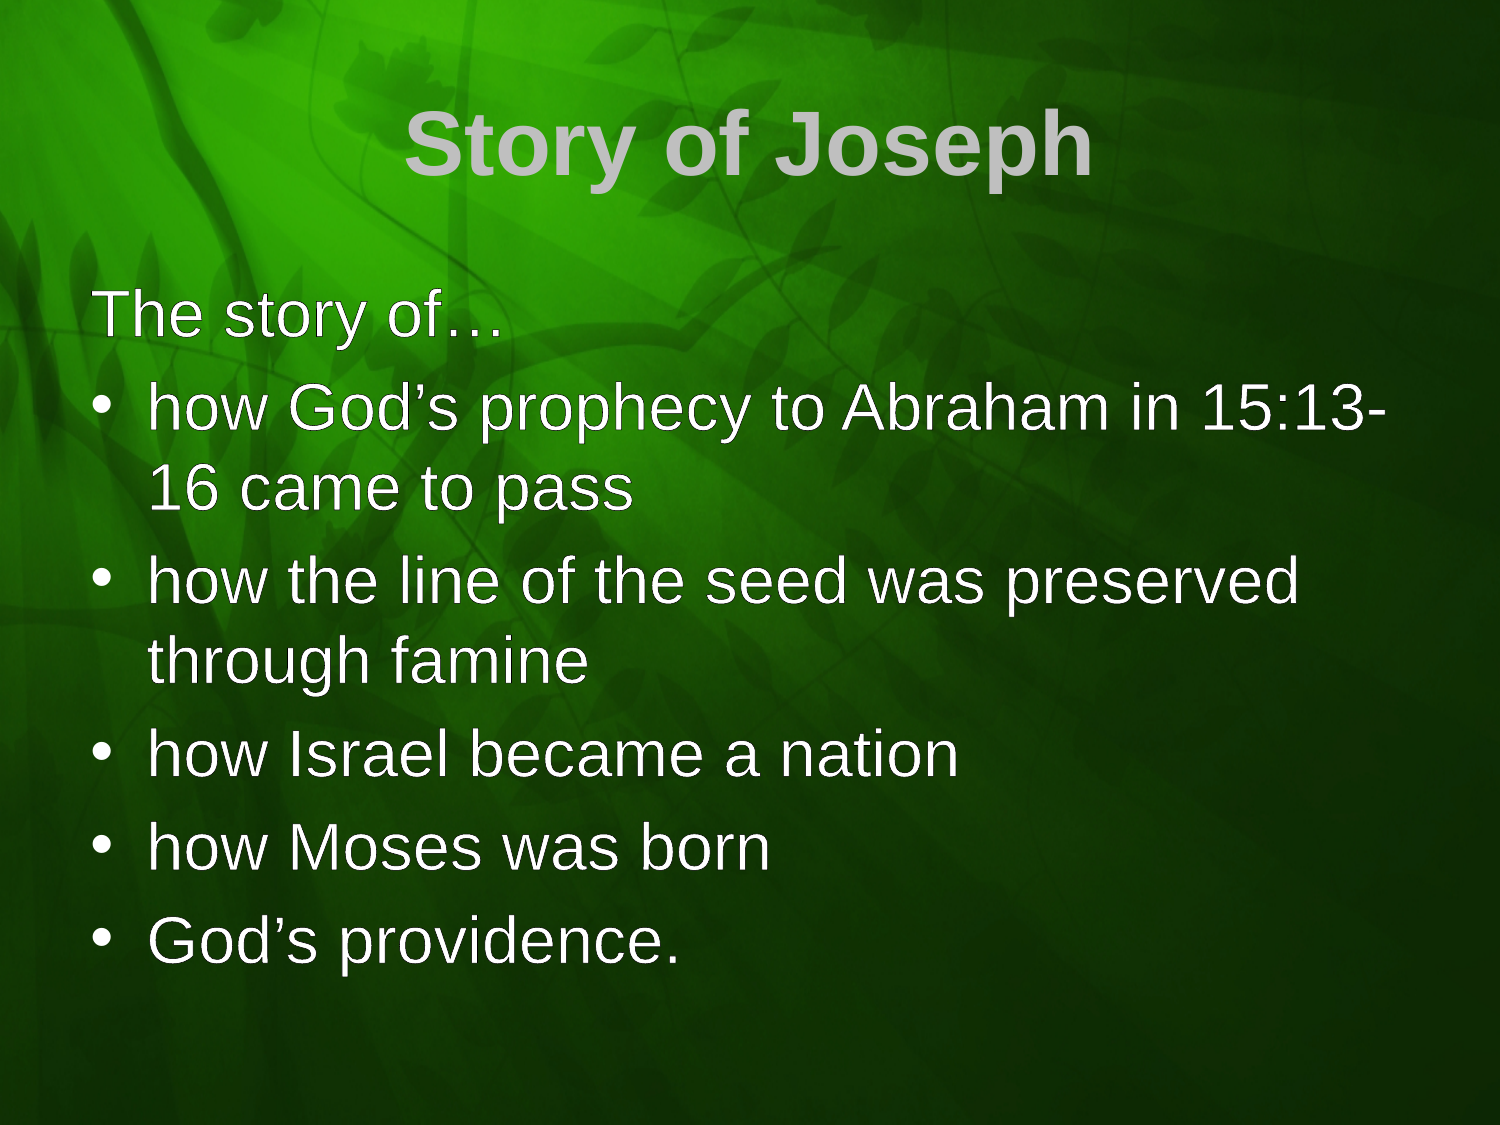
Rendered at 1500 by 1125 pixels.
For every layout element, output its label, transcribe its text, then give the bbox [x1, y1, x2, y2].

list The story of… how God’s prophecy to Abraham in 15:13-16 came to pass how the line of the seed was preserved through famine how Israel became a nation how Moses was born God’s providence. [75, 262, 1425, 1095]
title Story of Joseph [75, 45, 1425, 233]
picture [0, 0, 1500, 1125]
